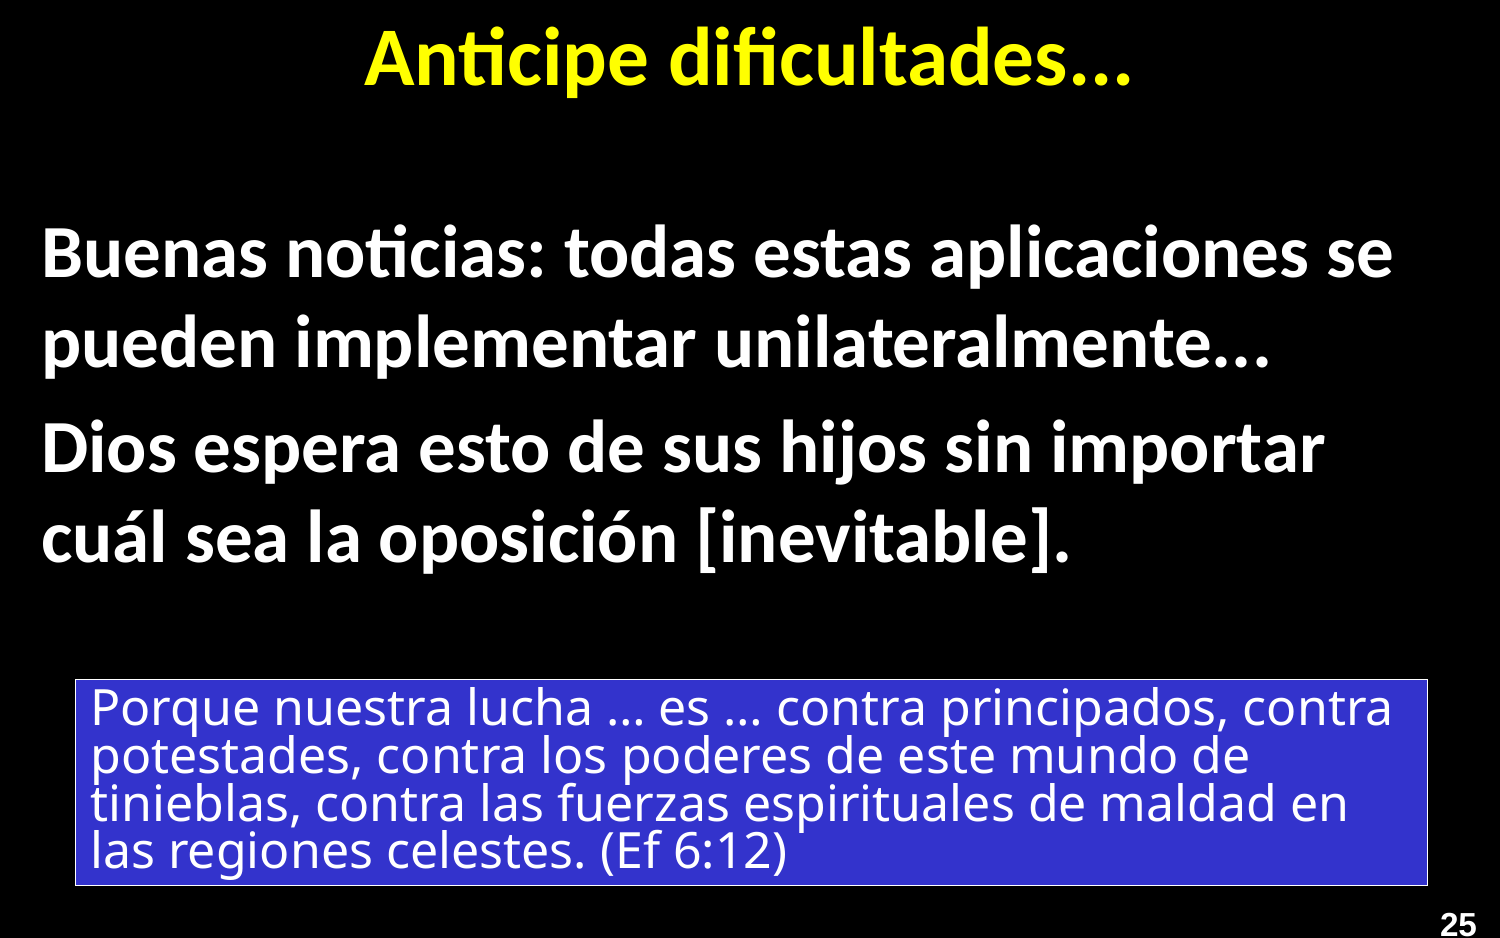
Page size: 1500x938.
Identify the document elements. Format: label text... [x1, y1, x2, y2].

list Buenas noticias: todas estas aplicaciones se pueden implementar unilateralmente... Dios espera esto de sus hijos sin importar cuál sea la oposición [inevitable]. [26, 194, 1477, 660]
title Anticipe dificultades... [112, 10, 1388, 94]
text_box Porque nuestra lucha … es … contra principados, contra potestades, contra los poderes de este mundo de tinieblas, contra las fuerzas espirituales de maldad en las regiones celestes. (Ef 6:12) [75, 679, 1428, 886]
slide_number 25 [1425, 895, 1500, 938]
